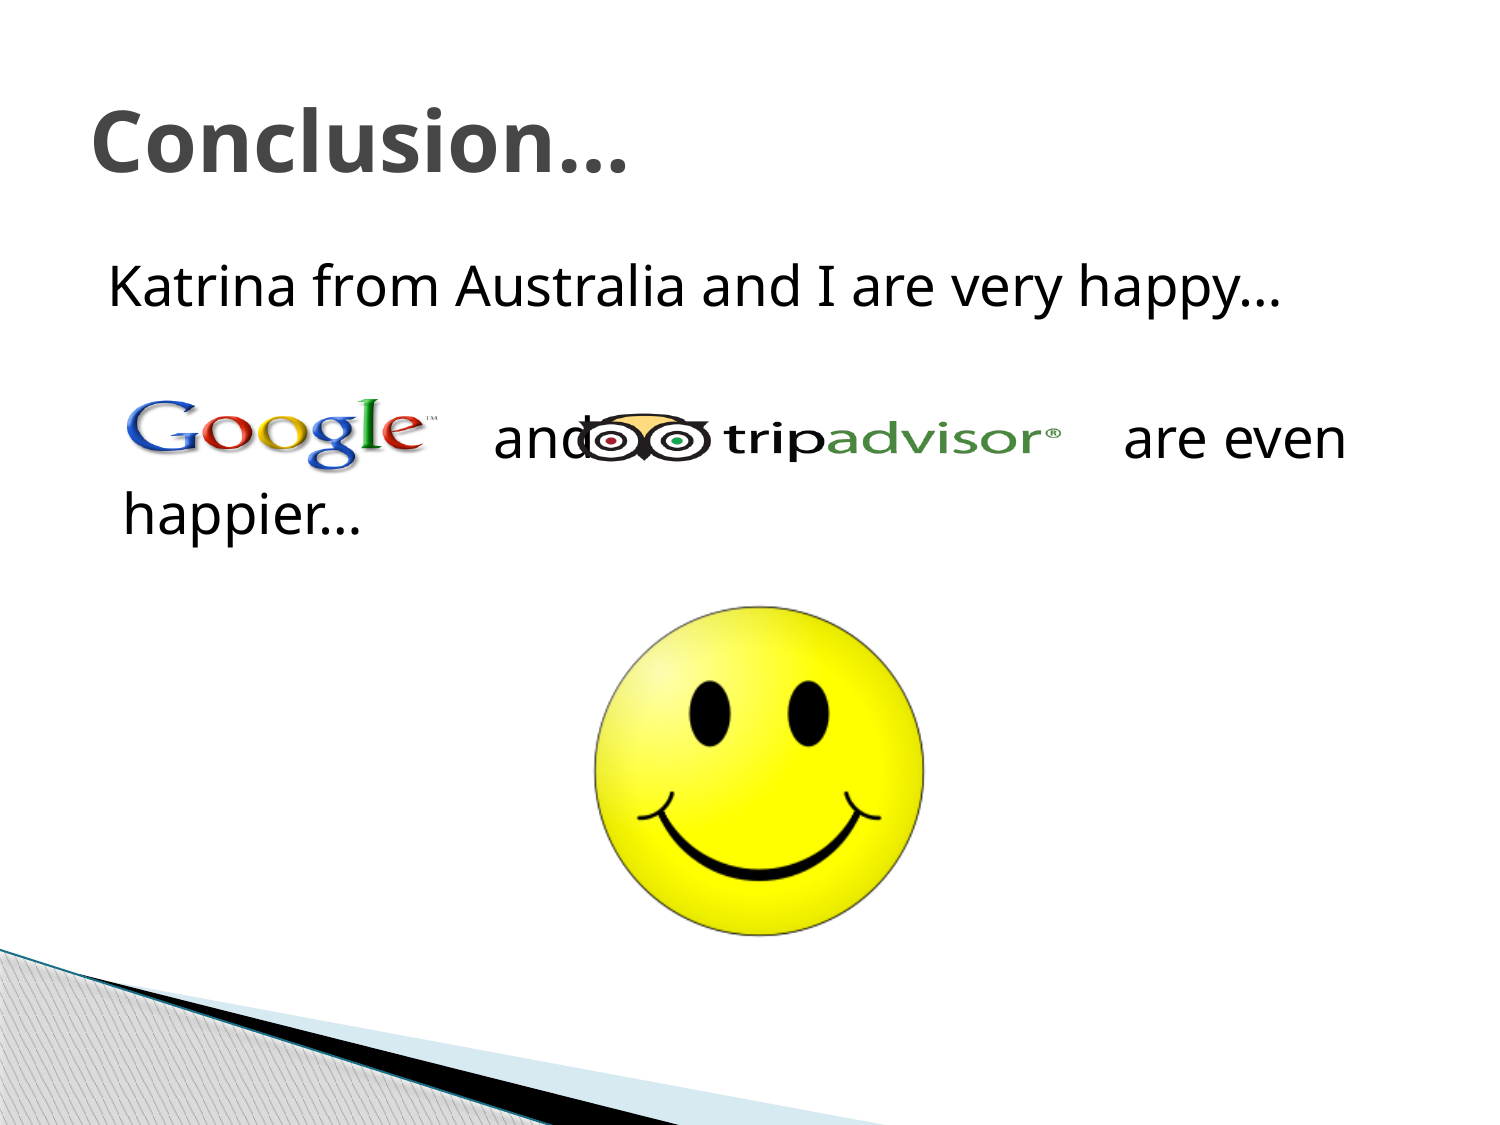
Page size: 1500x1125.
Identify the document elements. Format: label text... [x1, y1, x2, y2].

picture [587, 599, 932, 944]
title Conclusion… [75, 45, 1425, 233]
list Katrina from Australia and I are very happy… and are even happier… [75, 243, 1425, 986]
picture [574, 412, 1063, 463]
picture [124, 399, 438, 476]
